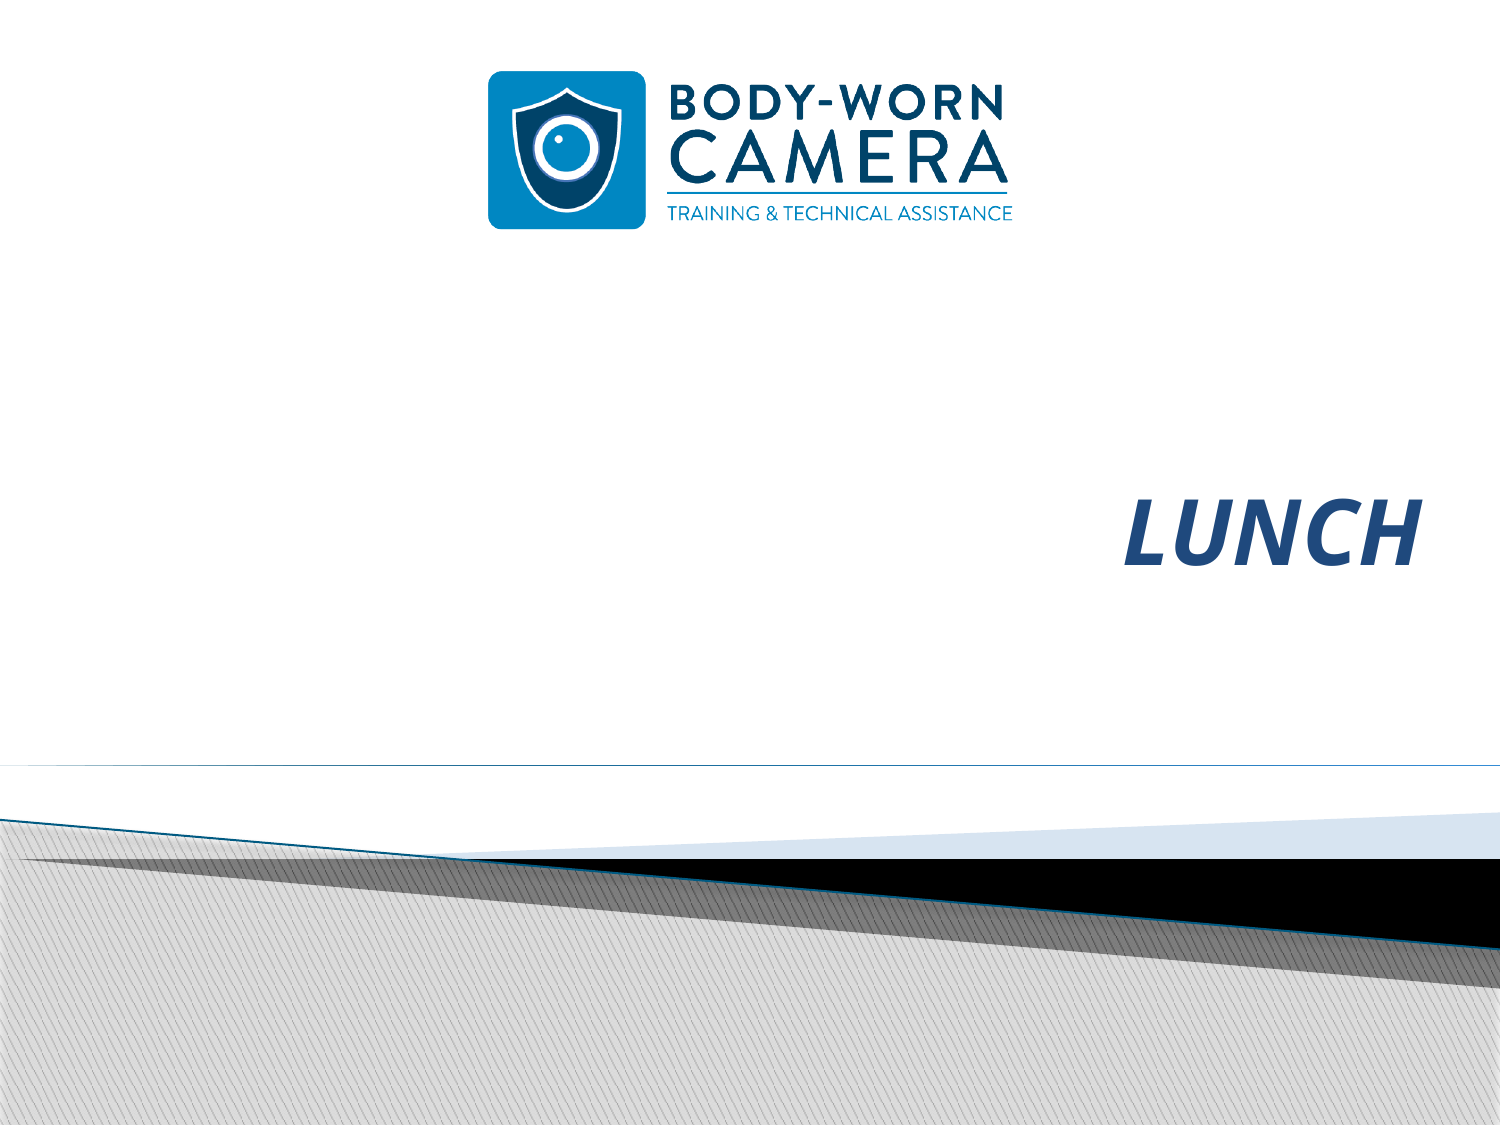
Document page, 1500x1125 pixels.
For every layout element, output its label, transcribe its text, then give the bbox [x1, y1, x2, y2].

title LUNCH [162, 375, 1438, 600]
picture [435, 37, 1065, 263]
picture [5, 859, 1500, 989]
